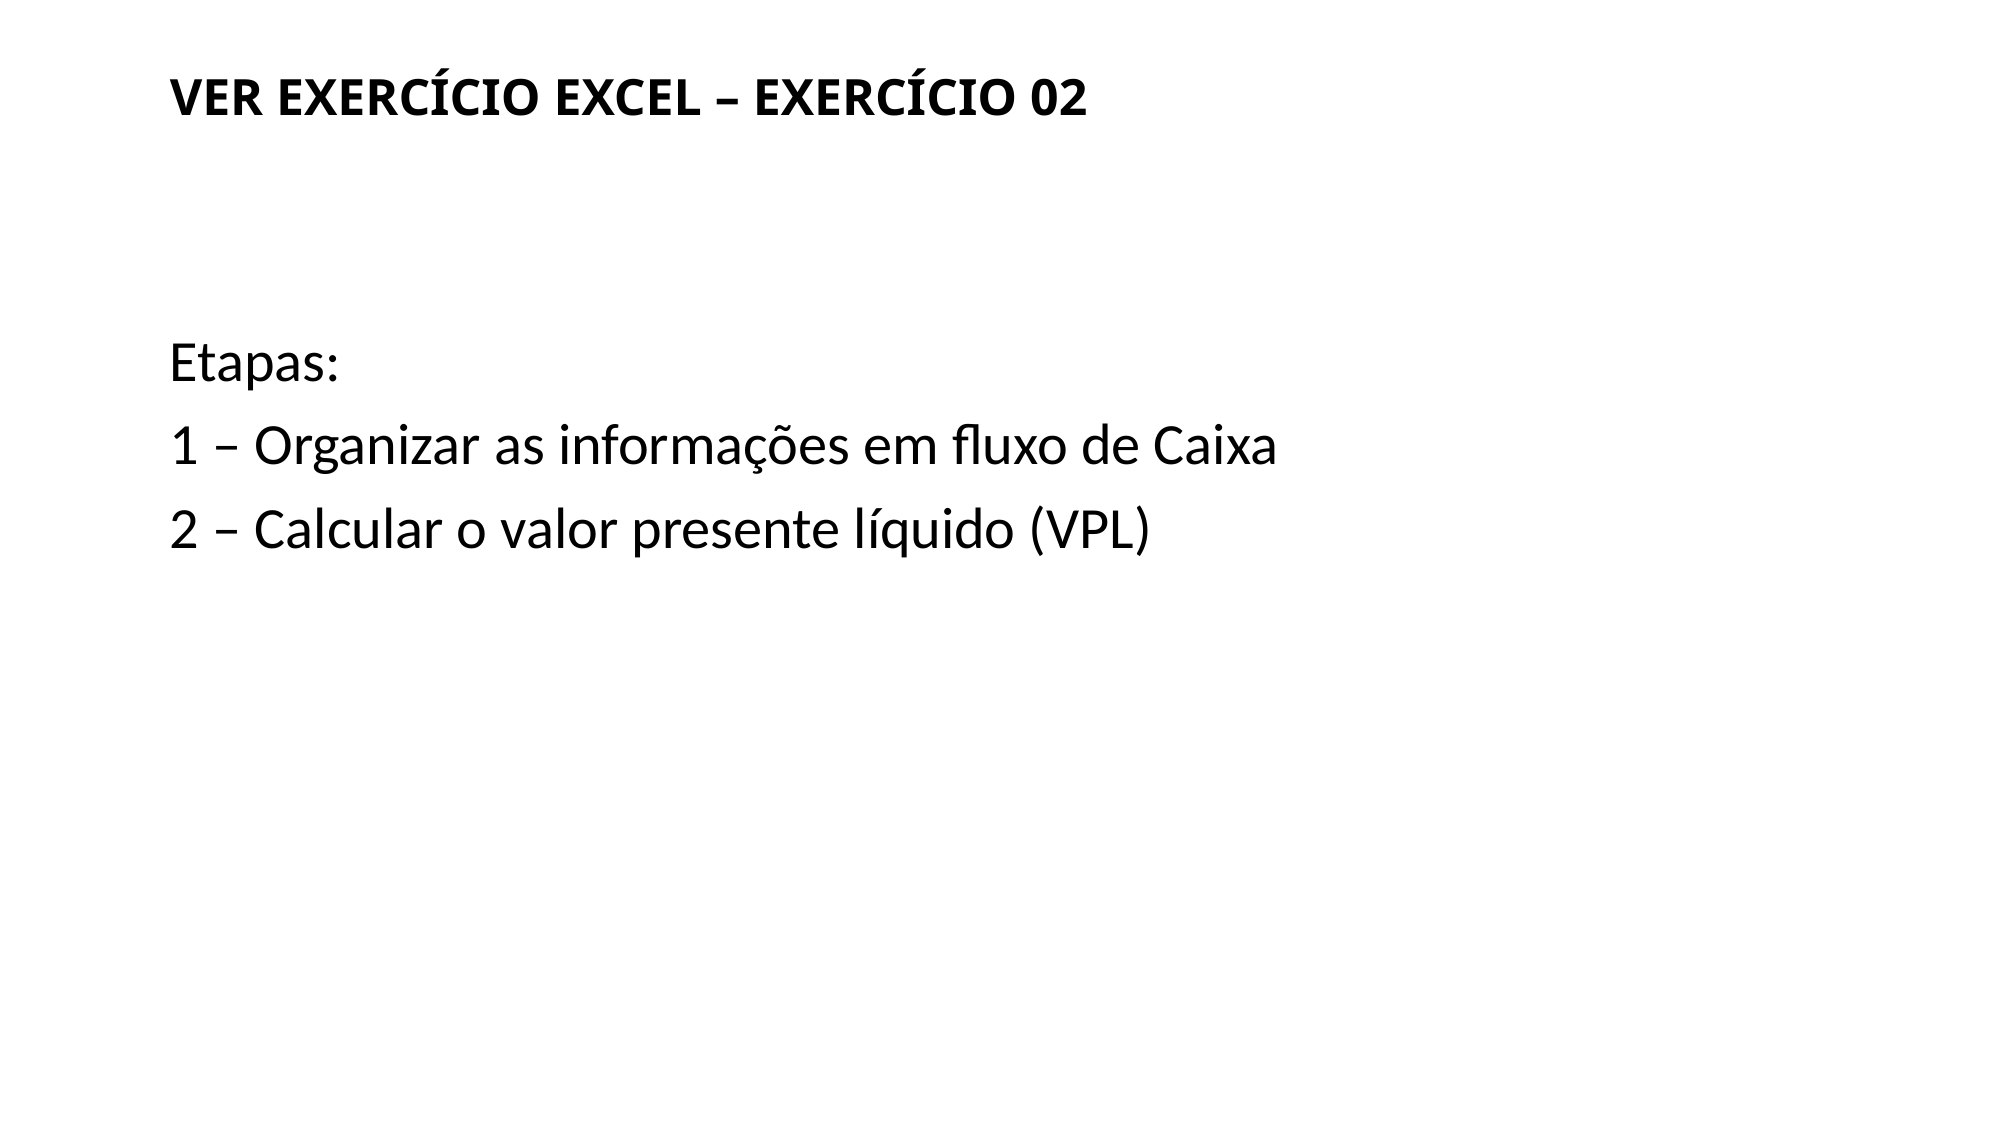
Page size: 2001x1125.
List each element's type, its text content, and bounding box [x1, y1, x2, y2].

title VER EXERCÍCIO EXCEL – EXERCÍCIO 02 [154, 65, 1880, 302]
list Etapas: 1 – Organizar as informações em fluxo de Caixa 2 – Calcular o valor presente líquido (VPL) [154, 323, 1880, 1037]
